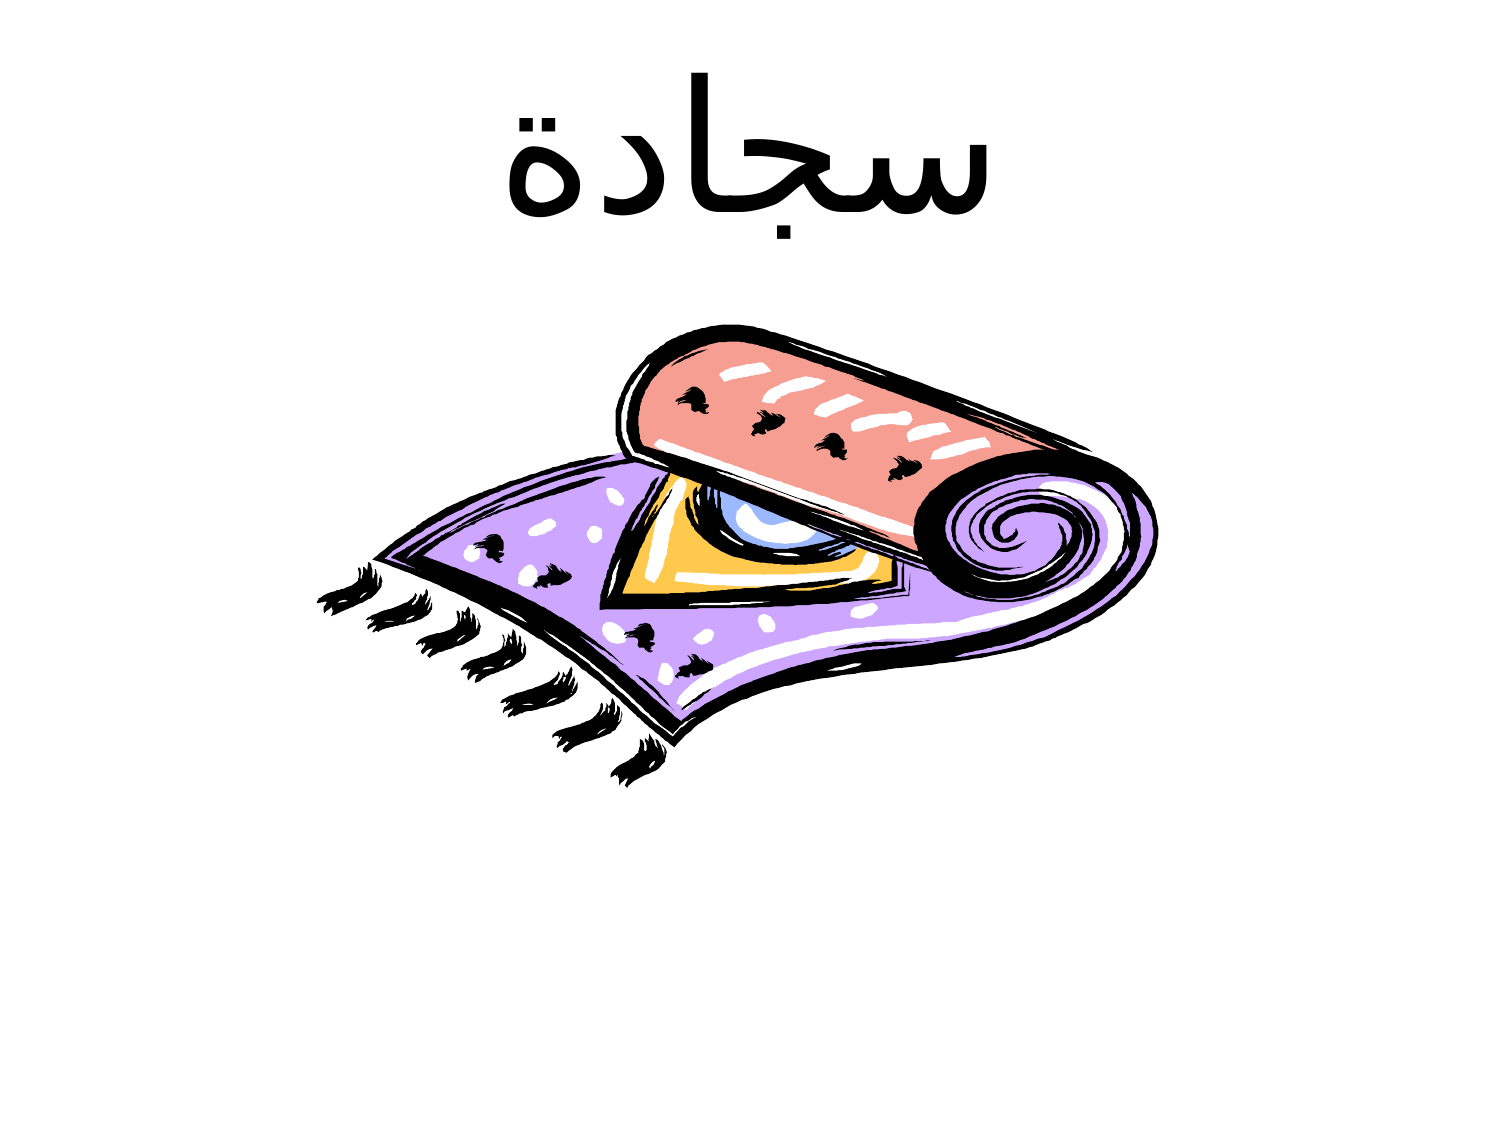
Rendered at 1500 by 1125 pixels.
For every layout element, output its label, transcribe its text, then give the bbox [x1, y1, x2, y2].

title سجادة [75, 45, 1425, 233]
picture [299, 312, 1176, 801]
